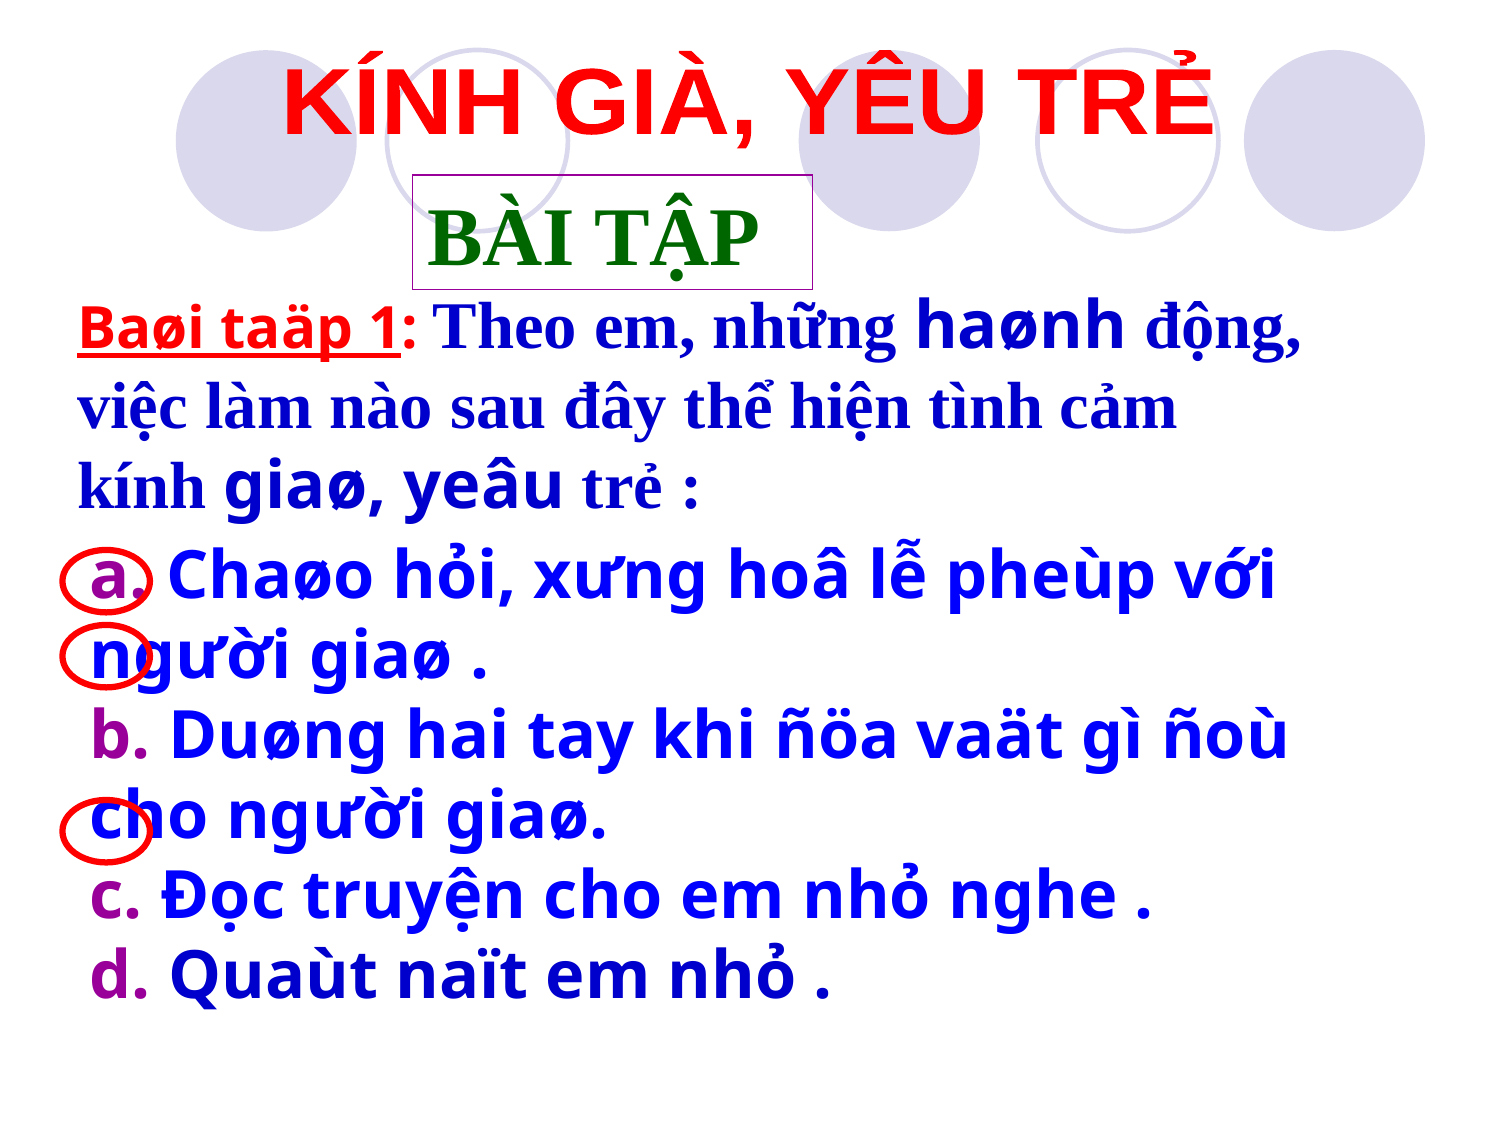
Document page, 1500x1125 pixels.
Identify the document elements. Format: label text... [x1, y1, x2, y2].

text_box BÀI TẬP [412, 174, 813, 290]
text_box Baøi taäp 1: Theo em, những haønh động, việc làm nào sau đây thể hiện tình cảm kính giaø, yeâu trẻ : [62, 274, 1338, 530]
text_box [62, 624, 150, 688]
text_box a. Chaøo hỏi, xưng hoâ lễ pheùp với người giaø . b. Duøng hai tay khi ñöa vaät gì ñoù cho người giaø. c. Đọc truyện cho em nhỏ nghe . d. Quaùt naït em nhỏ . [75, 524, 1388, 1020]
text_box [62, 549, 150, 613]
text_box [62, 799, 150, 863]
